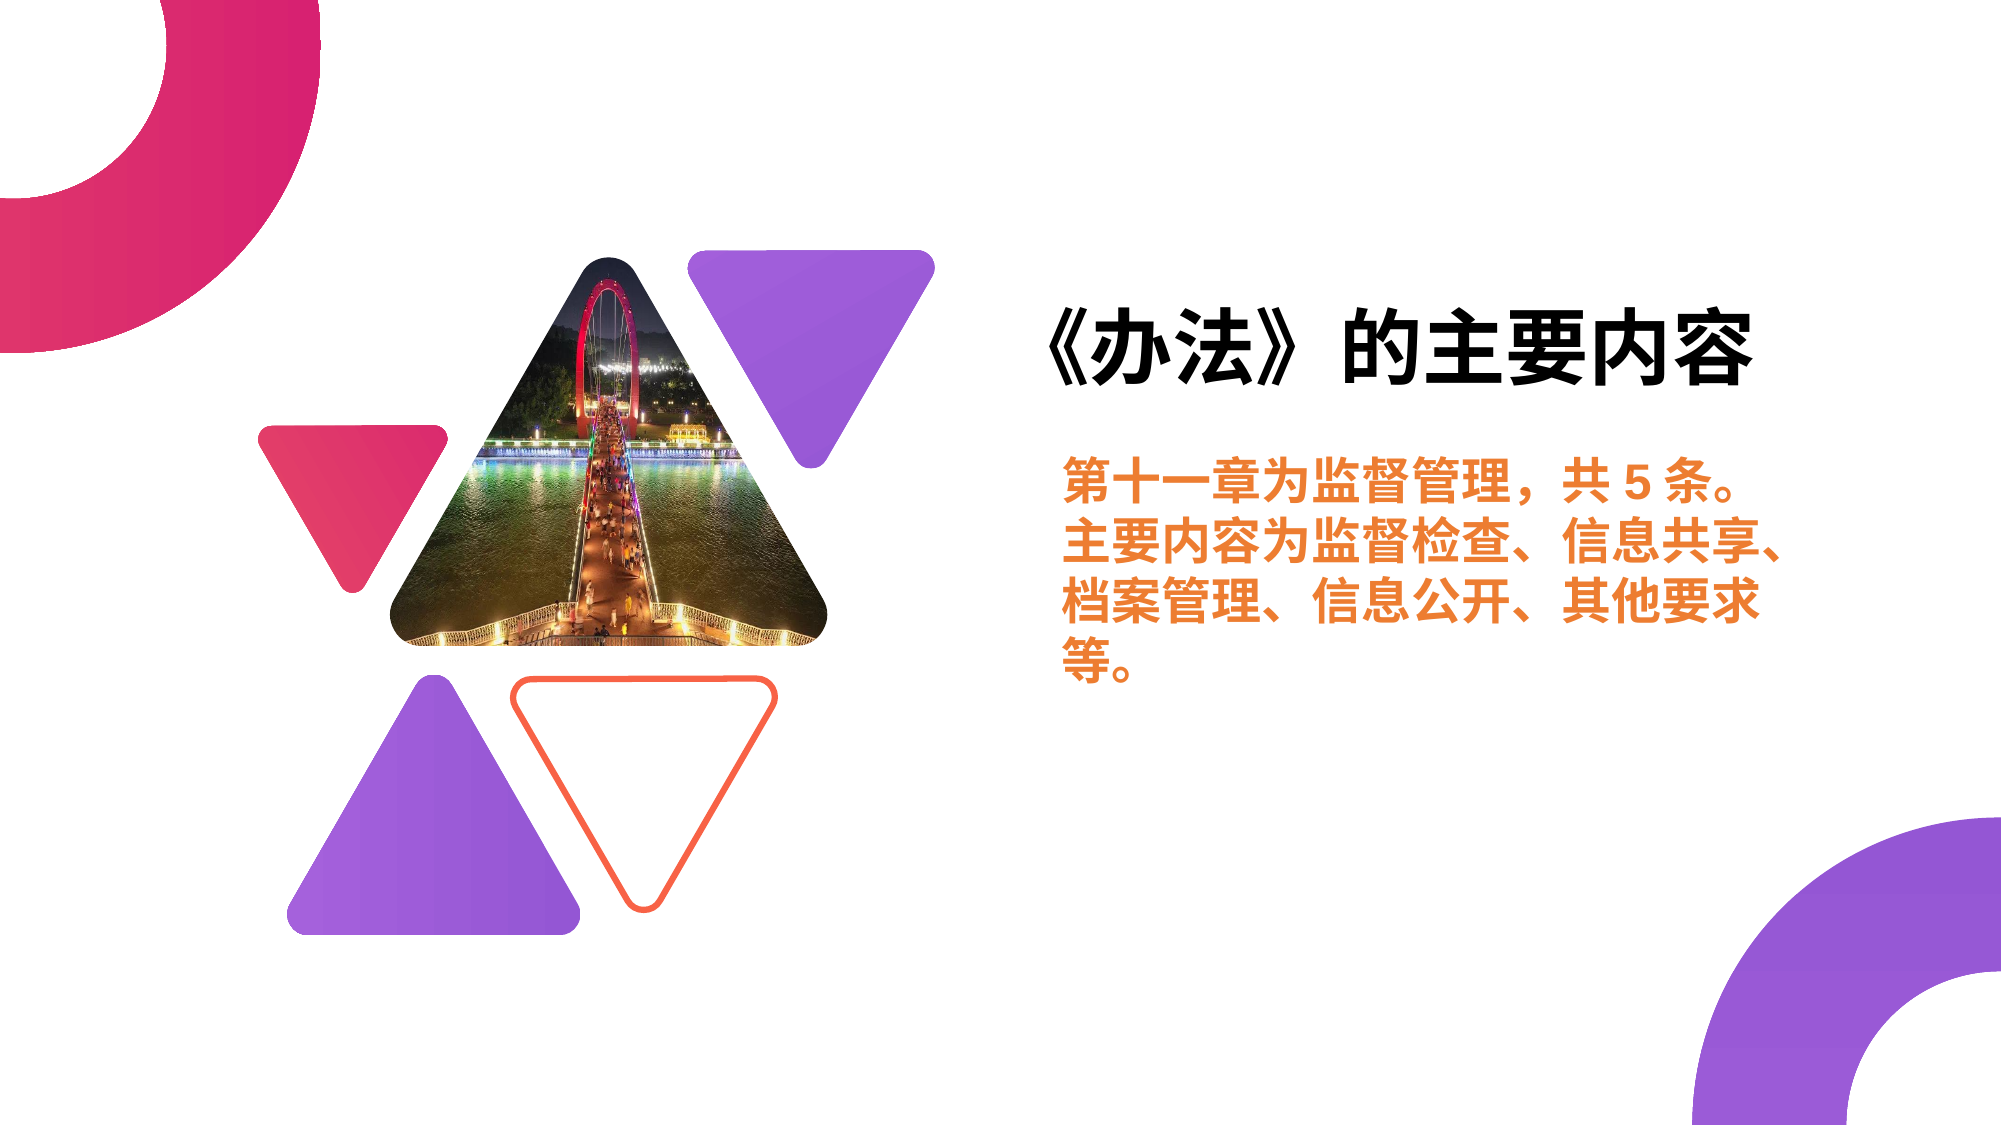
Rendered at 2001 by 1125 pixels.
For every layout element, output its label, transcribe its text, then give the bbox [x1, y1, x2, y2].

text_box [513, 678, 775, 910]
text_box 第十一章为监督管理，共5条。主要内容为监督检查、信息共享、档案管理、信息公开、其他要求等。 [1046, 441, 1825, 732]
text_box 《办法》的主要内容 [991, 288, 1771, 403]
text_box [287, 674, 581, 936]
text_box [687, 250, 935, 469]
text_box [0, 0, 322, 354]
text_box [1692, 817, 2000, 1125]
text_box [258, 425, 448, 593]
text_box [389, 257, 828, 646]
